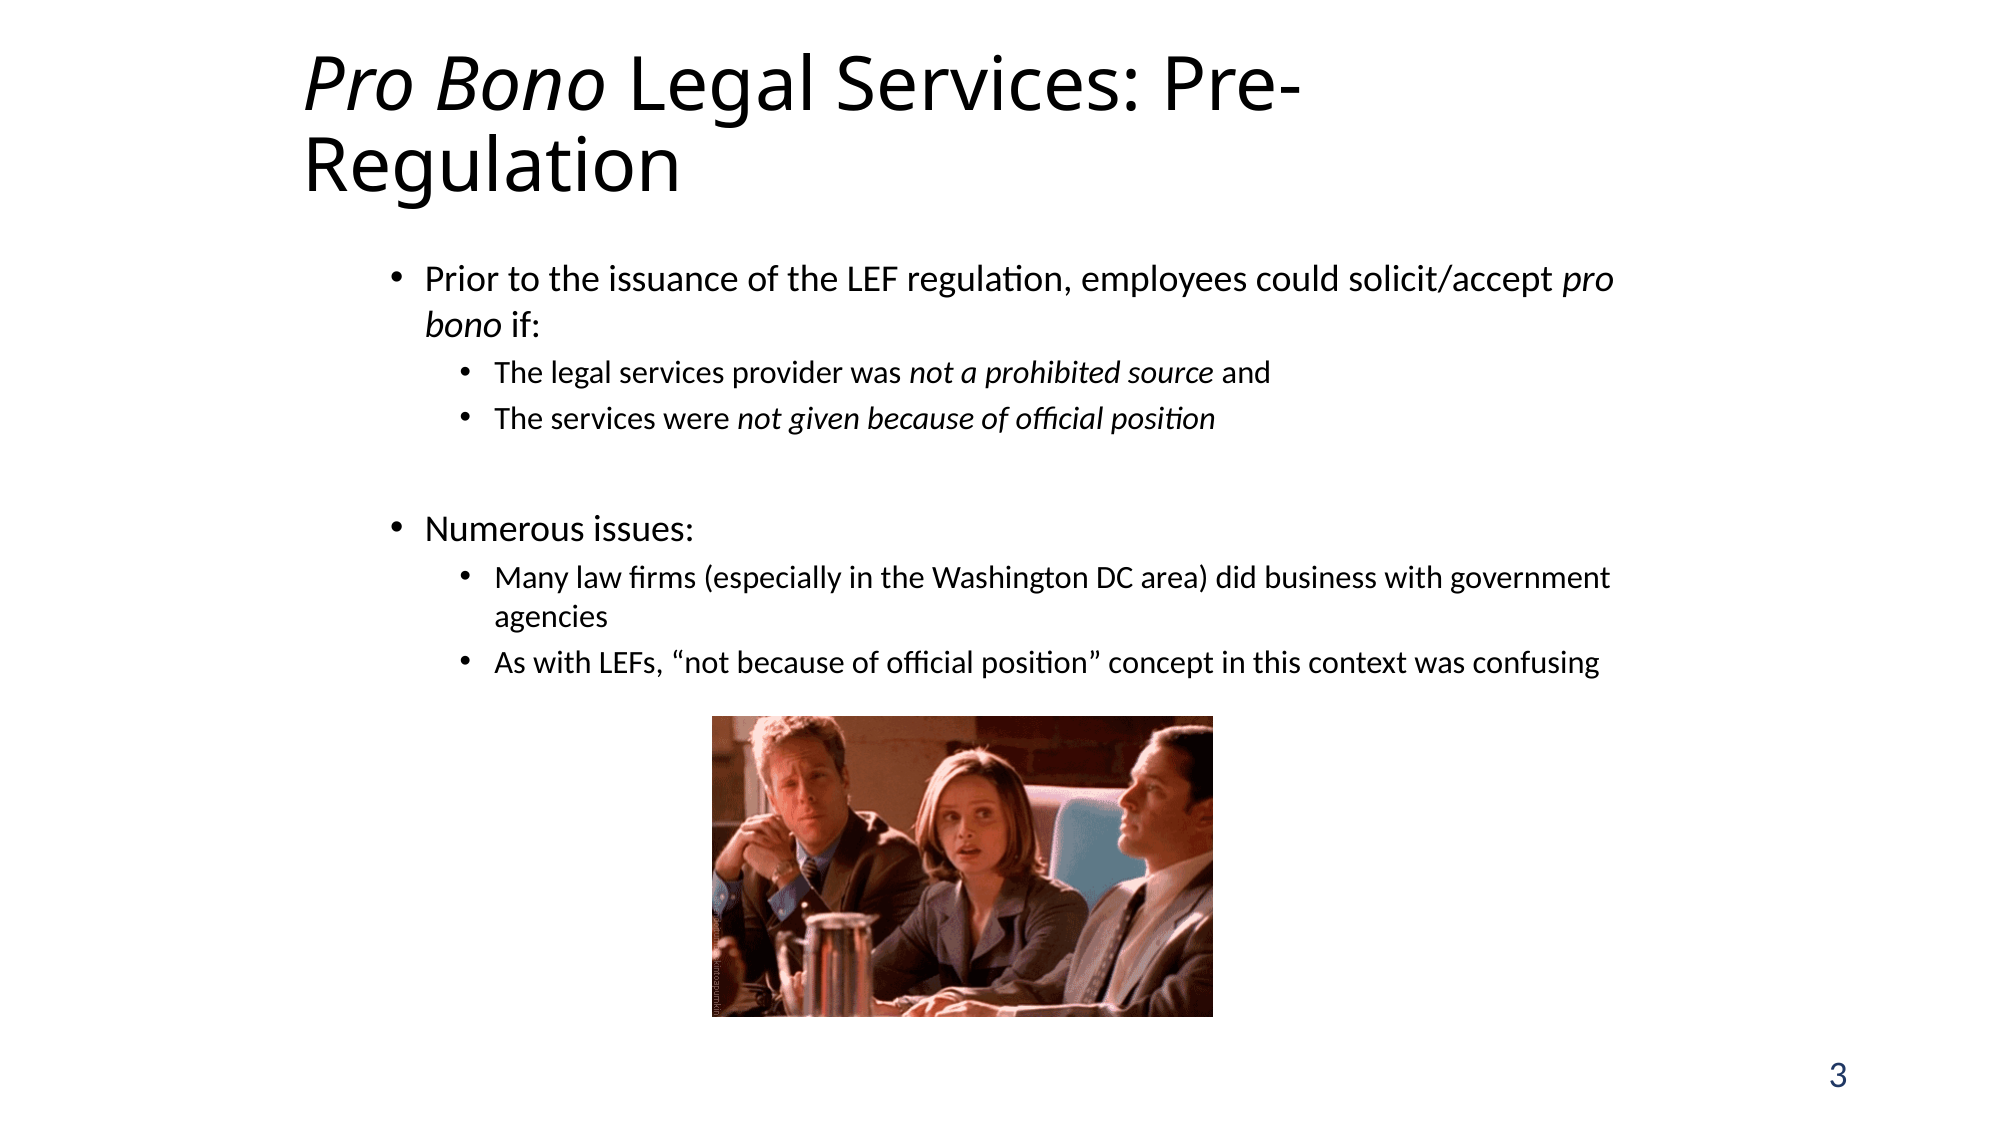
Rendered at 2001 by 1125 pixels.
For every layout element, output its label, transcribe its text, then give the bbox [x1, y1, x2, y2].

title Pro Bono Legal Services: Pre-Regulation [287, 41, 1582, 212]
slide_number 3 [1412, 1042, 1863, 1103]
list Prior to the issuance of the LEF regulation, employees could solicit/accept pro bono if: The legal services provider was not a prohibited source and The services were not given because of official position Numerous issues: Many law firms (especially in the Washington DC area) did business with government agencies As with LEFs, “not because of official position” concept in this context was confusing [375, 187, 1688, 691]
picture [712, 716, 1213, 1017]
